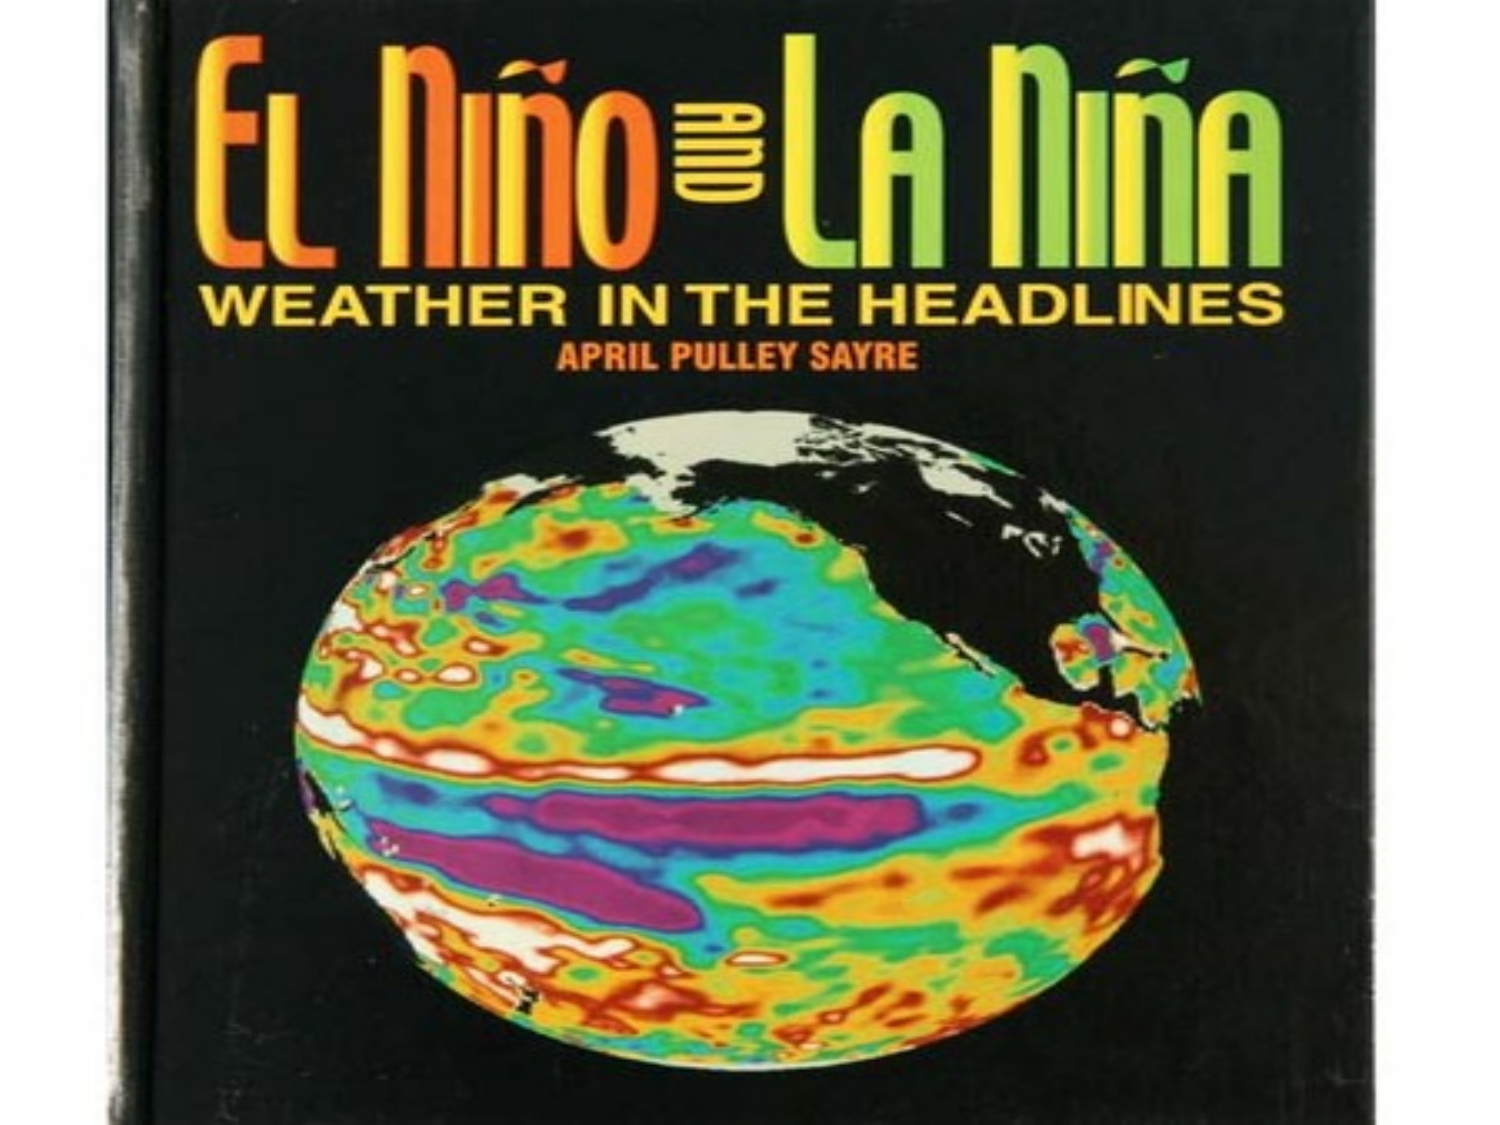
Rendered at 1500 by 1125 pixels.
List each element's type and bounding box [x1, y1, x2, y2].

list [0, 0, 1500, 1125]
